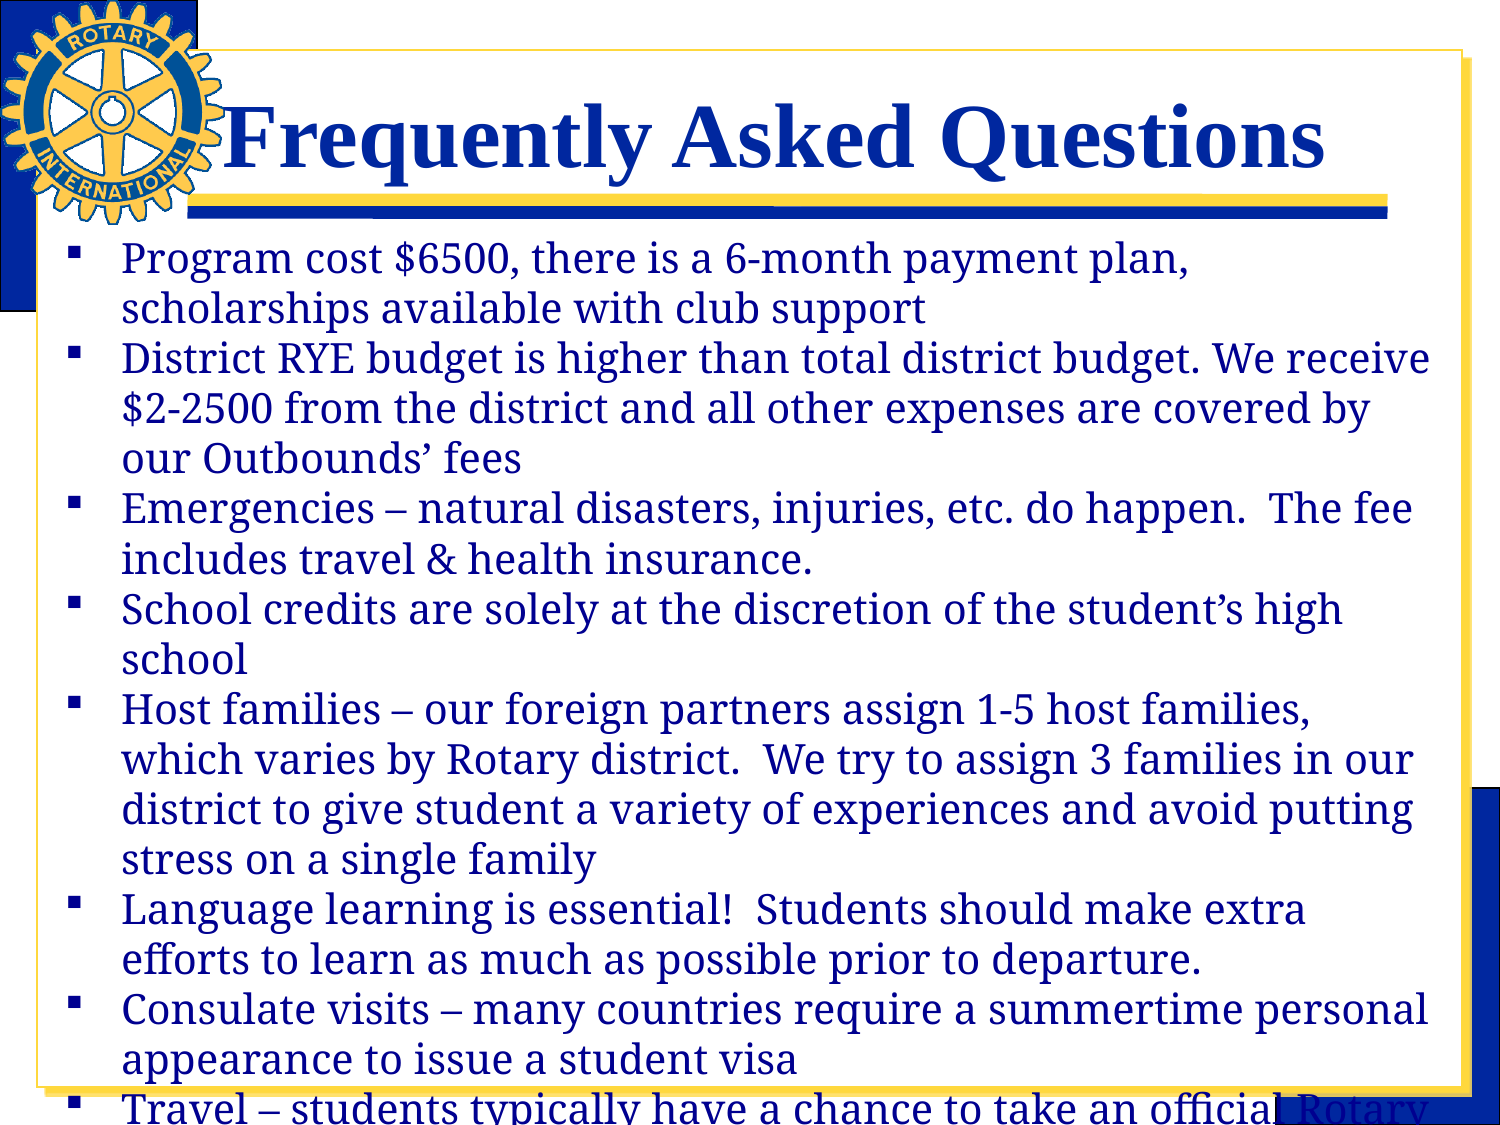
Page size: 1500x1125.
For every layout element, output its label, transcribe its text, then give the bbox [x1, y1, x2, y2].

title Frequently Asked Questions [150, 62, 1400, 200]
picture [0, 0, 225, 225]
list Program cost $6500, there is a 6-month payment plan, scholarships available with club support District RYE budget is higher than total district budget. We receive $2-2500 from the district and all other expenses are covered by our Outbounds’ fees Emergencies – natural disasters, injuries, etc. do happen. The fee includes travel & health insurance. School credits are solely at the discretion of the student’s high school Host families – our foreign partners assign 1-5 host families, which varies by Rotary district. We try to assign 3 families in our district to give student a variety of experiences and avoid putting stress on a single family Language learning is essential! Students should make extra efforts to learn as much as possible prior to departure. Consulate visits – many countries require a summertime personal appearance to issue a student visa Travel – students typically have a chance to take an official Rotary tour. Our district partners with other USA district to offer several options in March and June. Students are responsible for tour costs. [50, 224, 1450, 1088]
